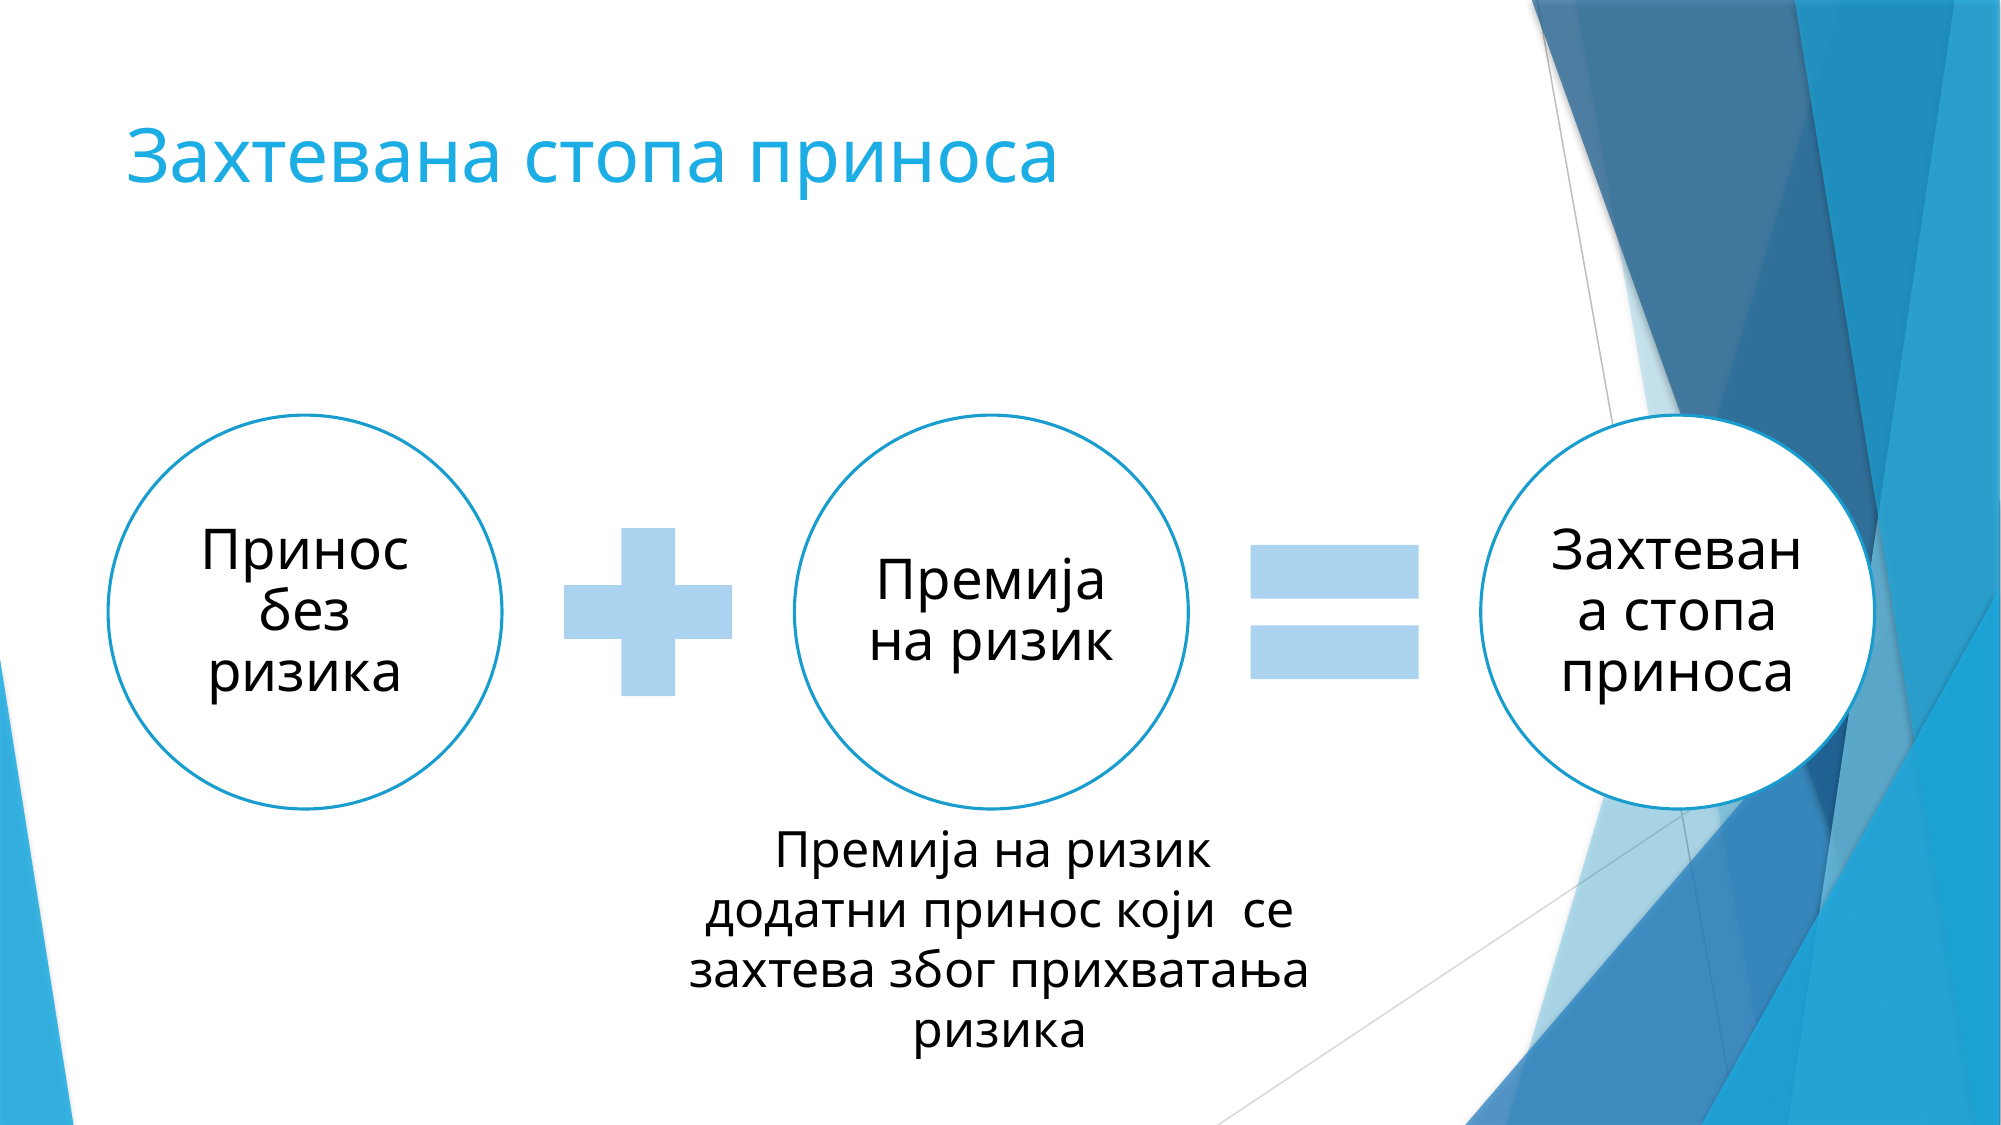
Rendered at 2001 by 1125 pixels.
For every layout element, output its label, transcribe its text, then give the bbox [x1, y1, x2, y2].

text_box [107, 255, 1876, 969]
text_box Премија на ризик додатни принос који се захтева због прихватања ризика [620, 980, 1380, 1065]
title Захтевана стопа приноса [111, 99, 1522, 254]
